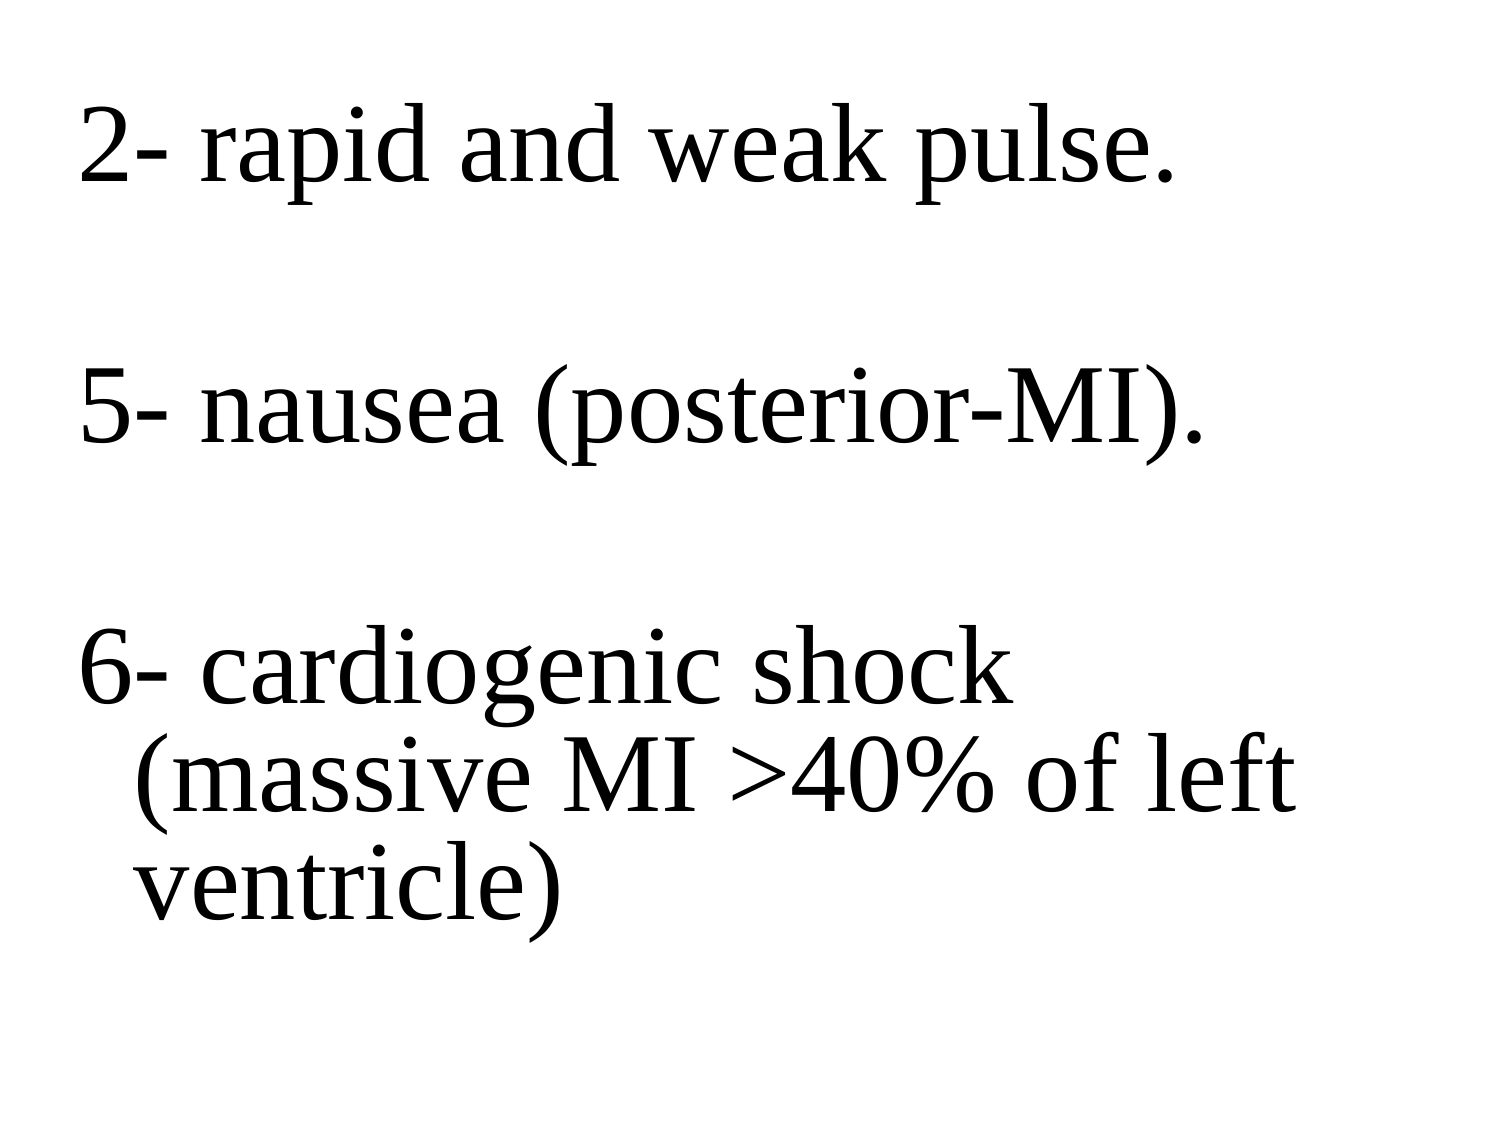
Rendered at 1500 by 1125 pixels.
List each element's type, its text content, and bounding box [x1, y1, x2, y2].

list 2- rapid and weak pulse. 5- nausea (posterior-MI). 6- cardiogenic shock (massive MI >40% of left ventricle) [62, 87, 1425, 1043]
